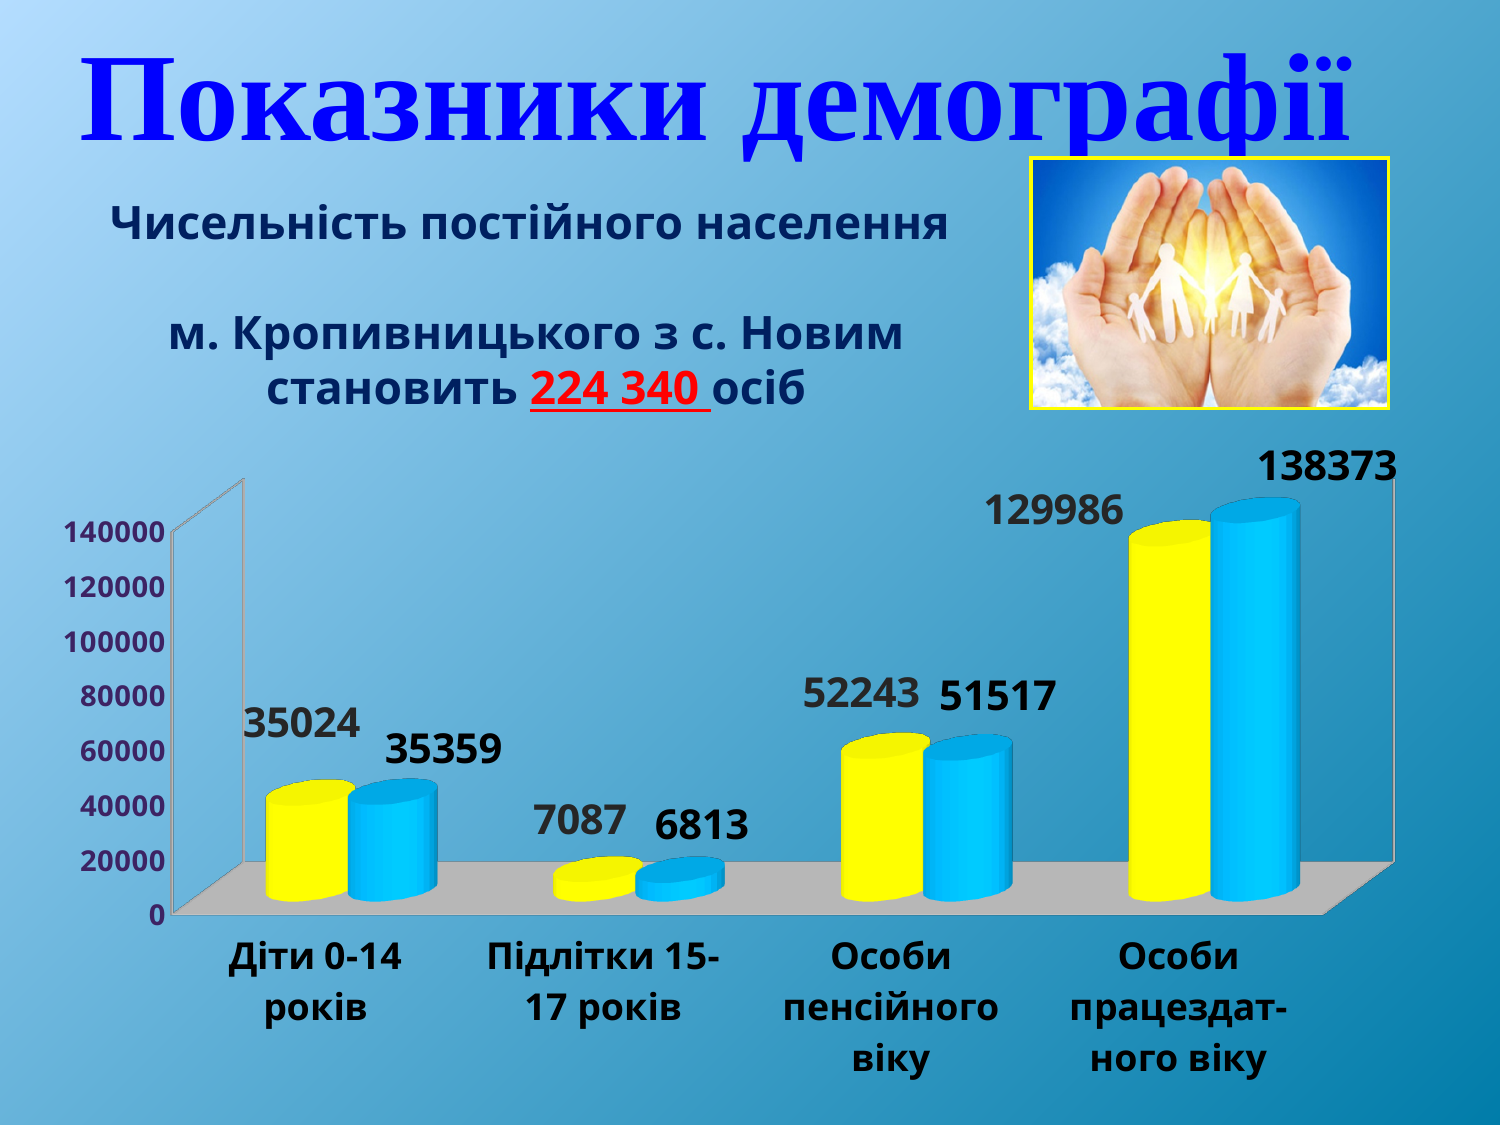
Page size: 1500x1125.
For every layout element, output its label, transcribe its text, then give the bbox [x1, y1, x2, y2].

picture [1029, 156, 1390, 410]
list Чисельність постійного населення м. Кропивницького з с. Новим становить 224 340 осіб [90, 186, 982, 423]
chart [41, 435, 1448, 1125]
title Показники демографії [64, 0, 1471, 173]
